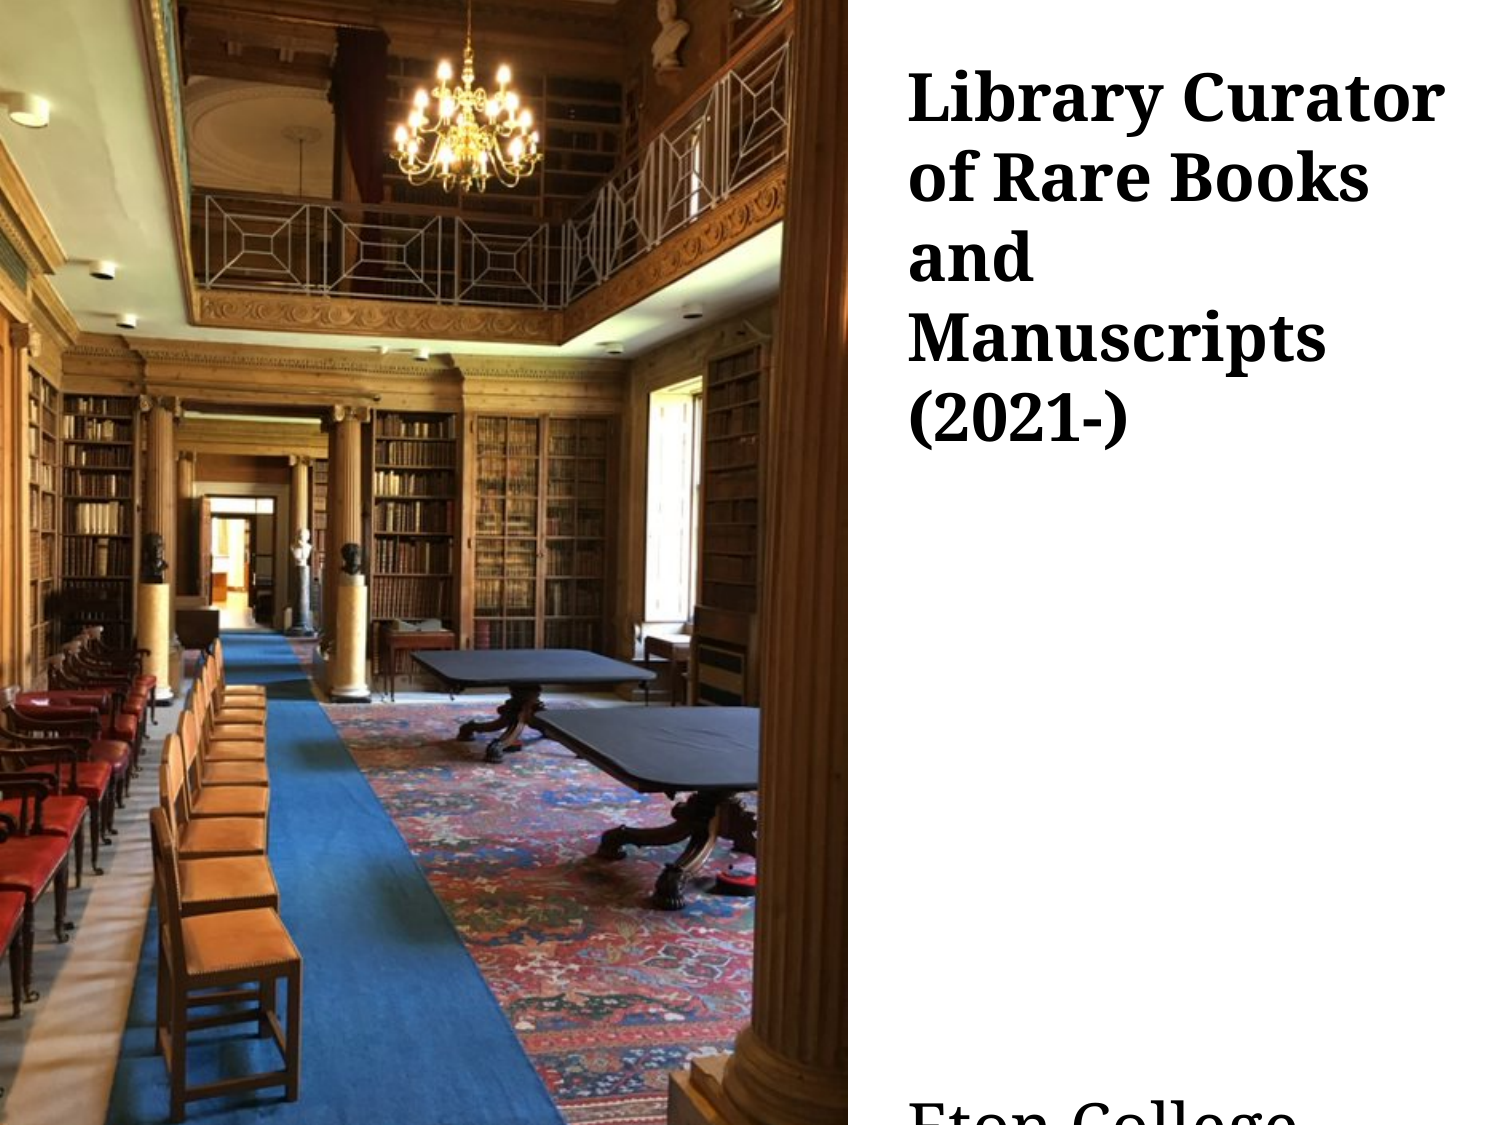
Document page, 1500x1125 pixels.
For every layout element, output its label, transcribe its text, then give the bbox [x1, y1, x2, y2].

text_box Library Curator of Rare Books and Manuscripts (2021-) Eton College Library [892, 47, 1471, 1125]
picture [0, 0, 848, 1125]
